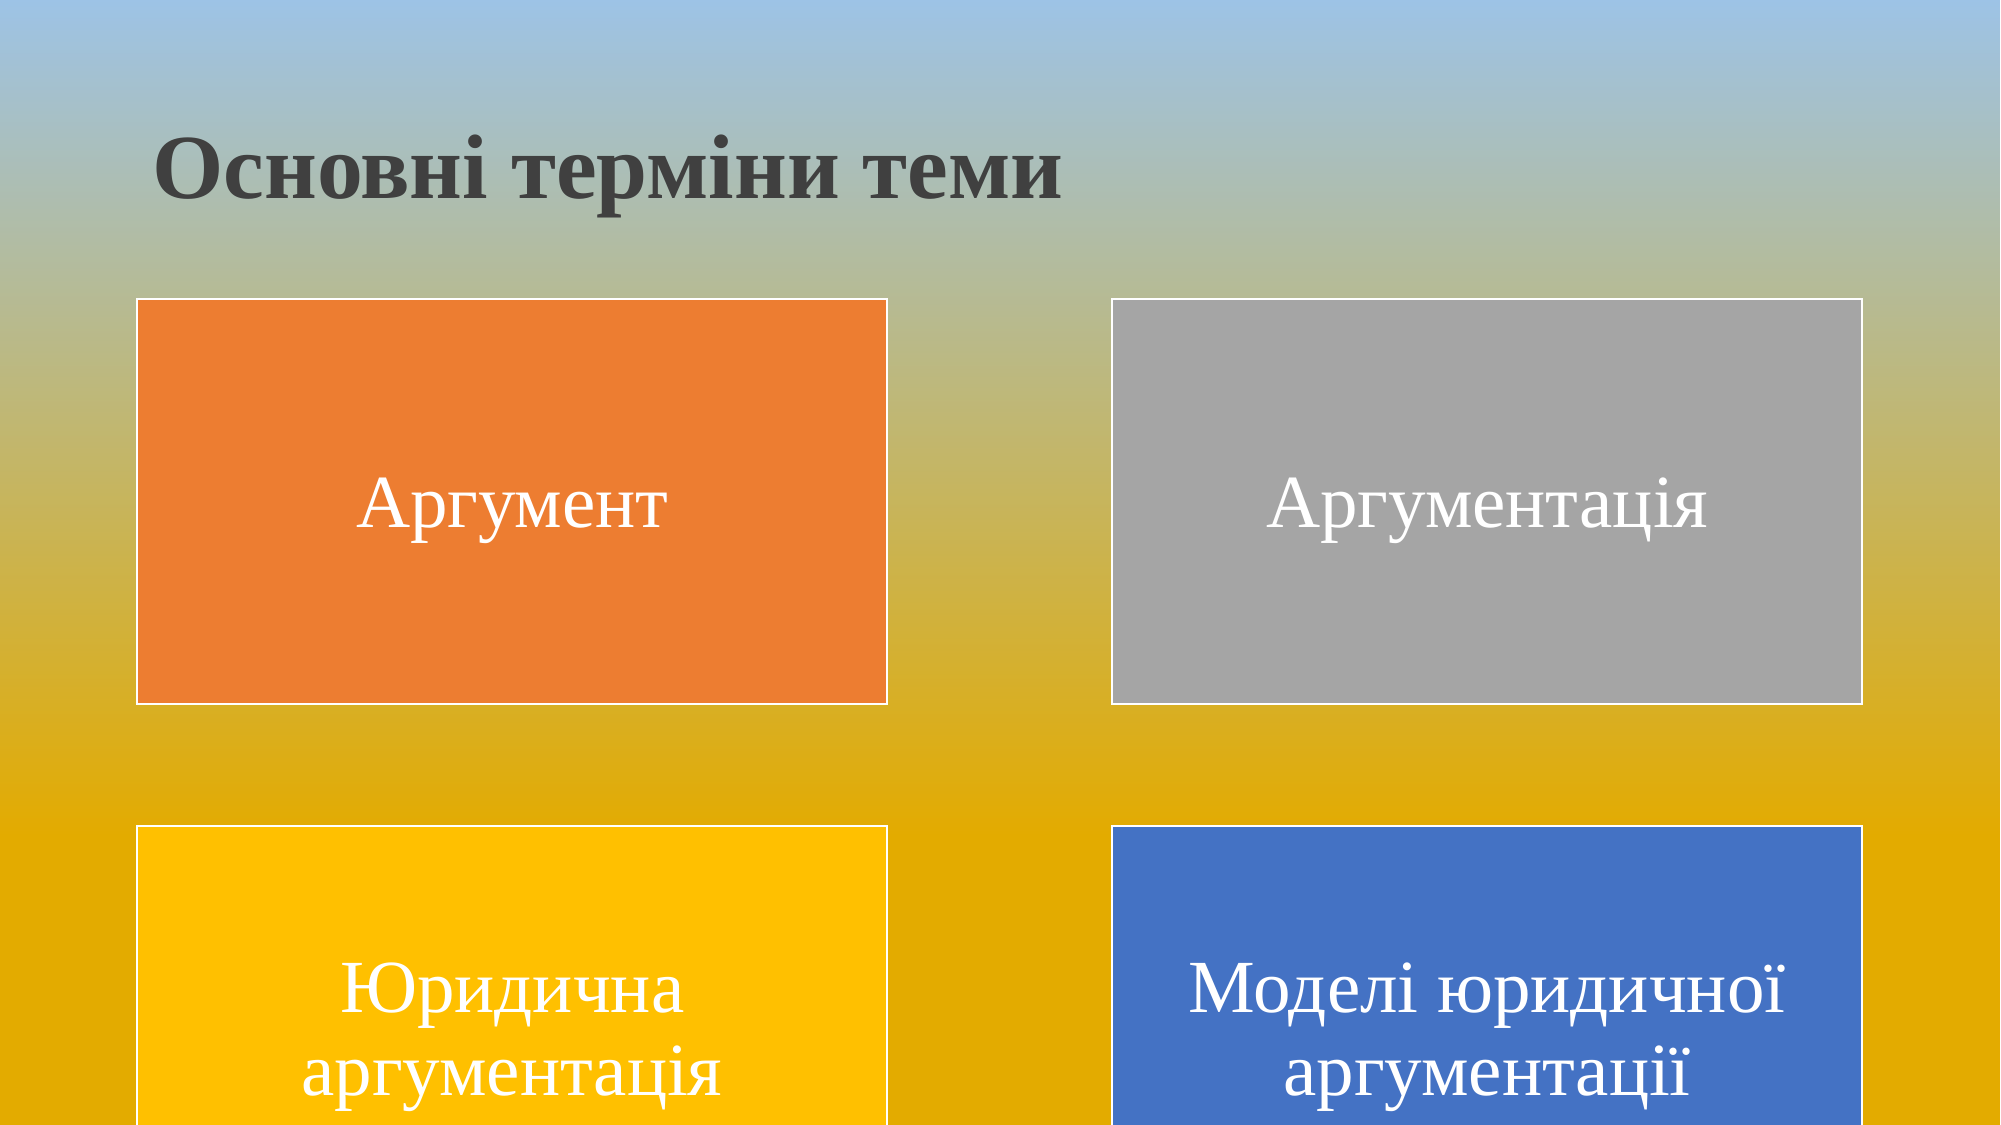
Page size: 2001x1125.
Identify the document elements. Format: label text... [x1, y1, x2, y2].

title Основні терміни теми [137, 59, 1863, 278]
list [137, 299, 1863, 1014]
